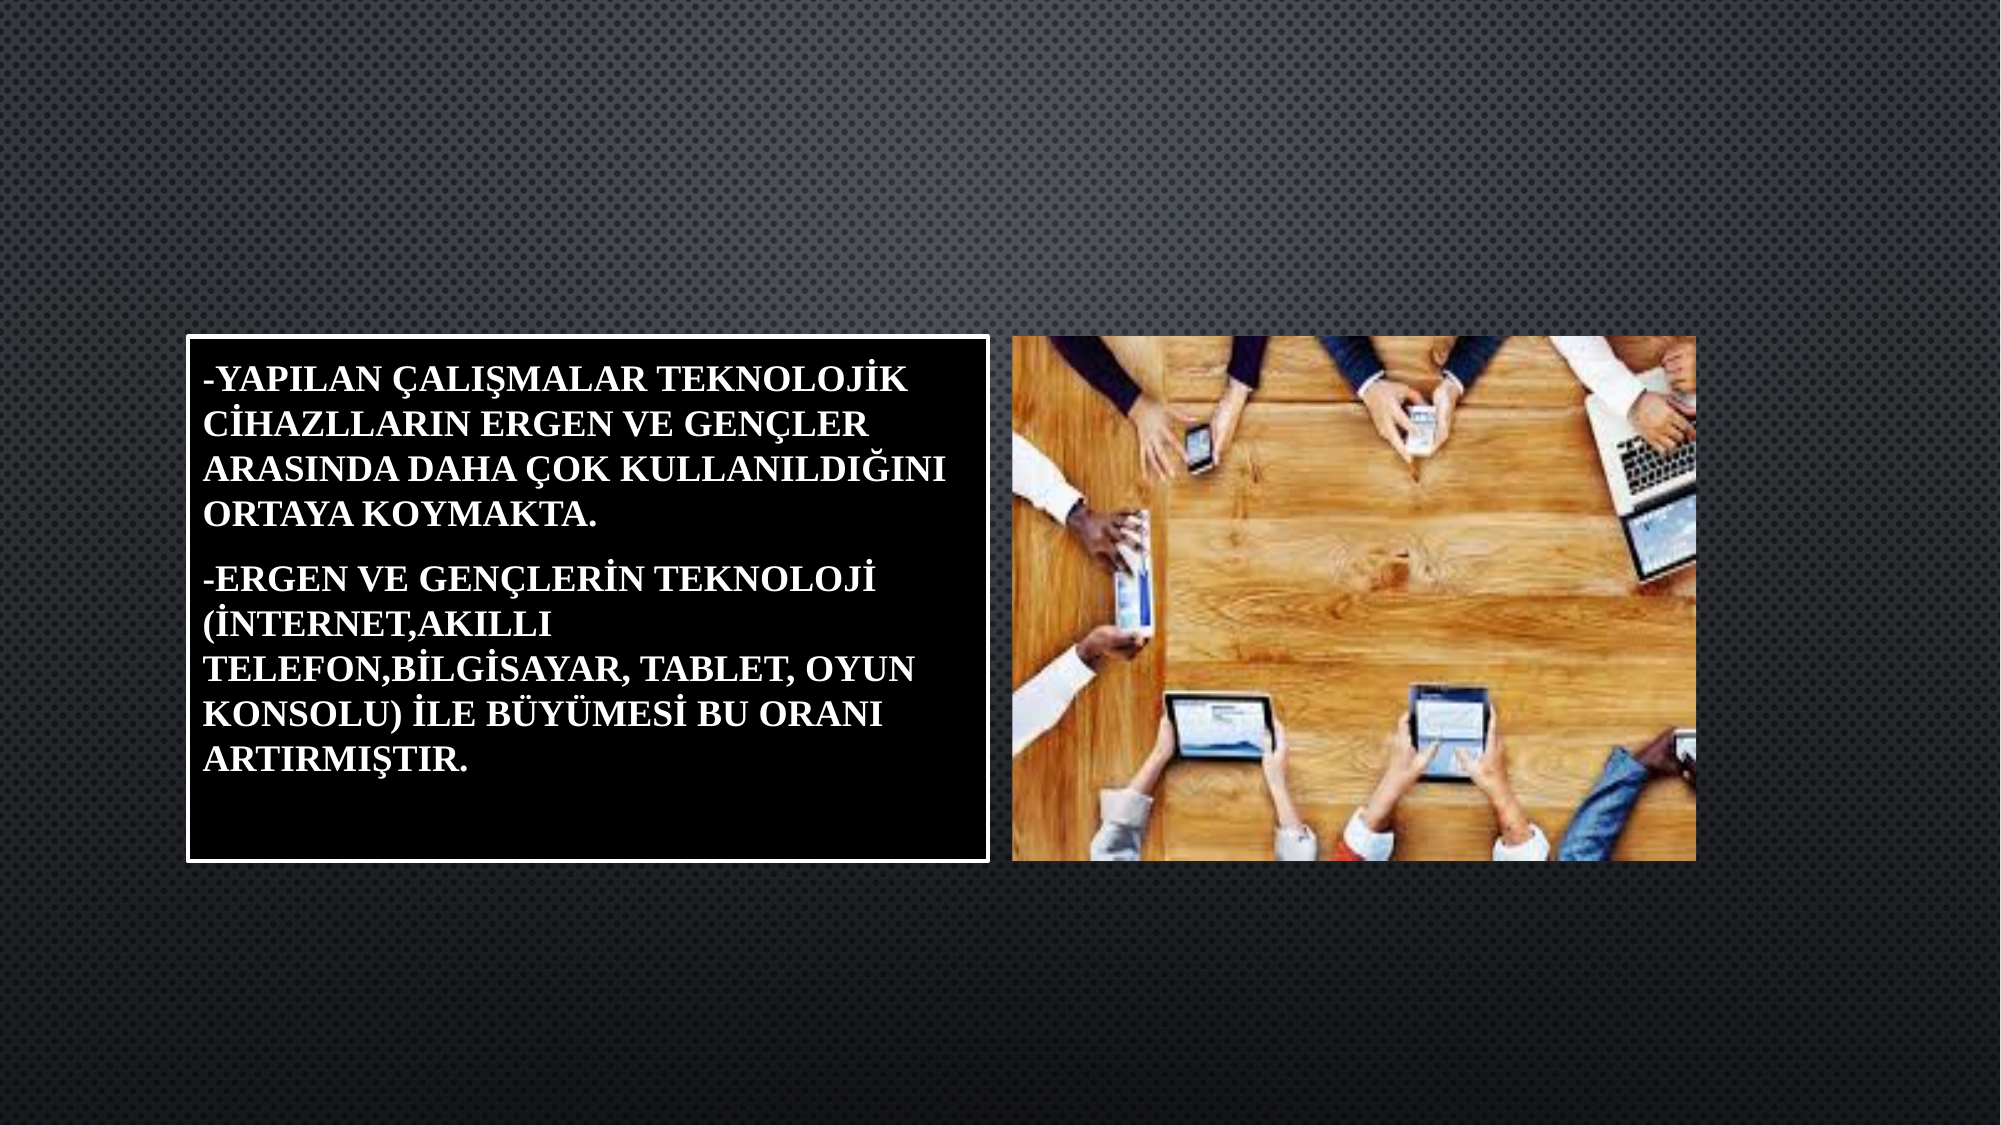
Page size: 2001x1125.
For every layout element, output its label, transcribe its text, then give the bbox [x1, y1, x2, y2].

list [1011, 336, 1697, 862]
list -YAPILAN ÇALIŞMALAR TEKNOLOJİK CİHAZLLARIN ERGEN VE GENÇLER ARASINDA DAHA ÇOK KULLANILDIĞINI ORTAYA KOYMAKTA. -ERGEN VE GENÇLERİN TEKNOLOJİ (İNTERNET,AKILLI TELEFON,BİLGİSAYAR, TABLET, OYUN KONSOLU) İLE BÜYÜMESİ BU ORANI ARTIRMIŞTIR. [186, 334, 990, 863]
